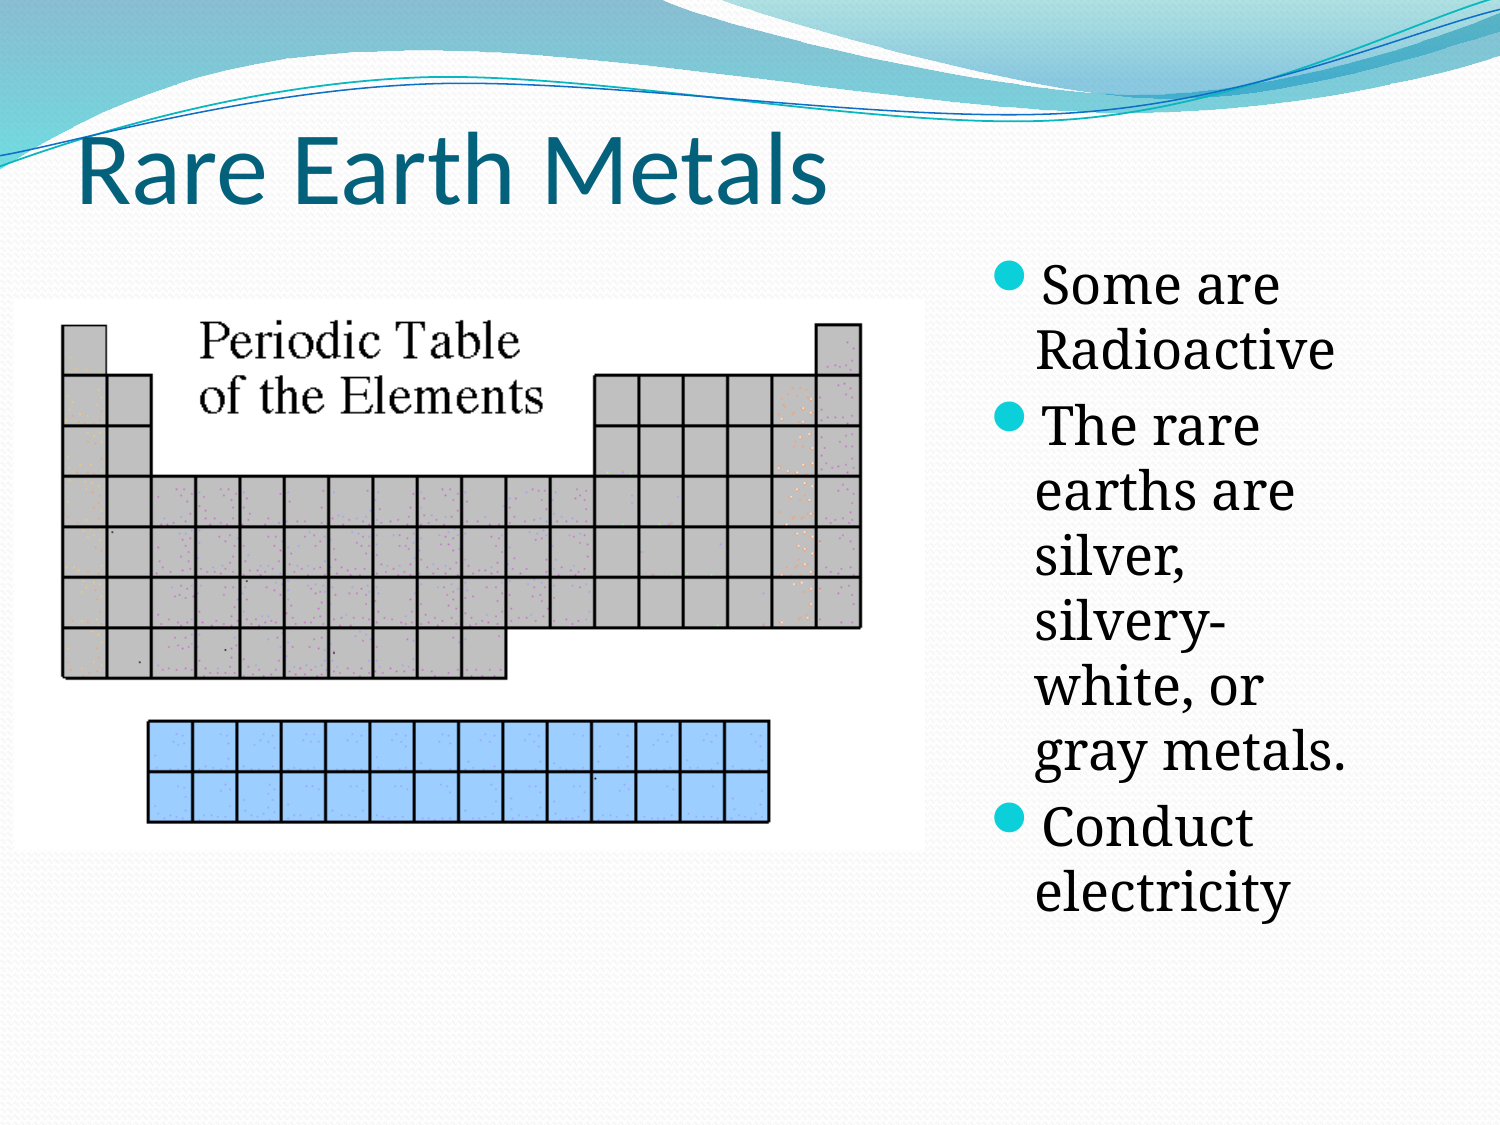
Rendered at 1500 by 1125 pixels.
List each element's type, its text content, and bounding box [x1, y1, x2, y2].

list Some are Radioactive The rare earths are silver, silvery-white, or gray metals. Conduct electricity [974, 242, 1388, 1038]
title Rare Earth Metals [74, 87, 1426, 226]
picture [14, 299, 926, 851]
